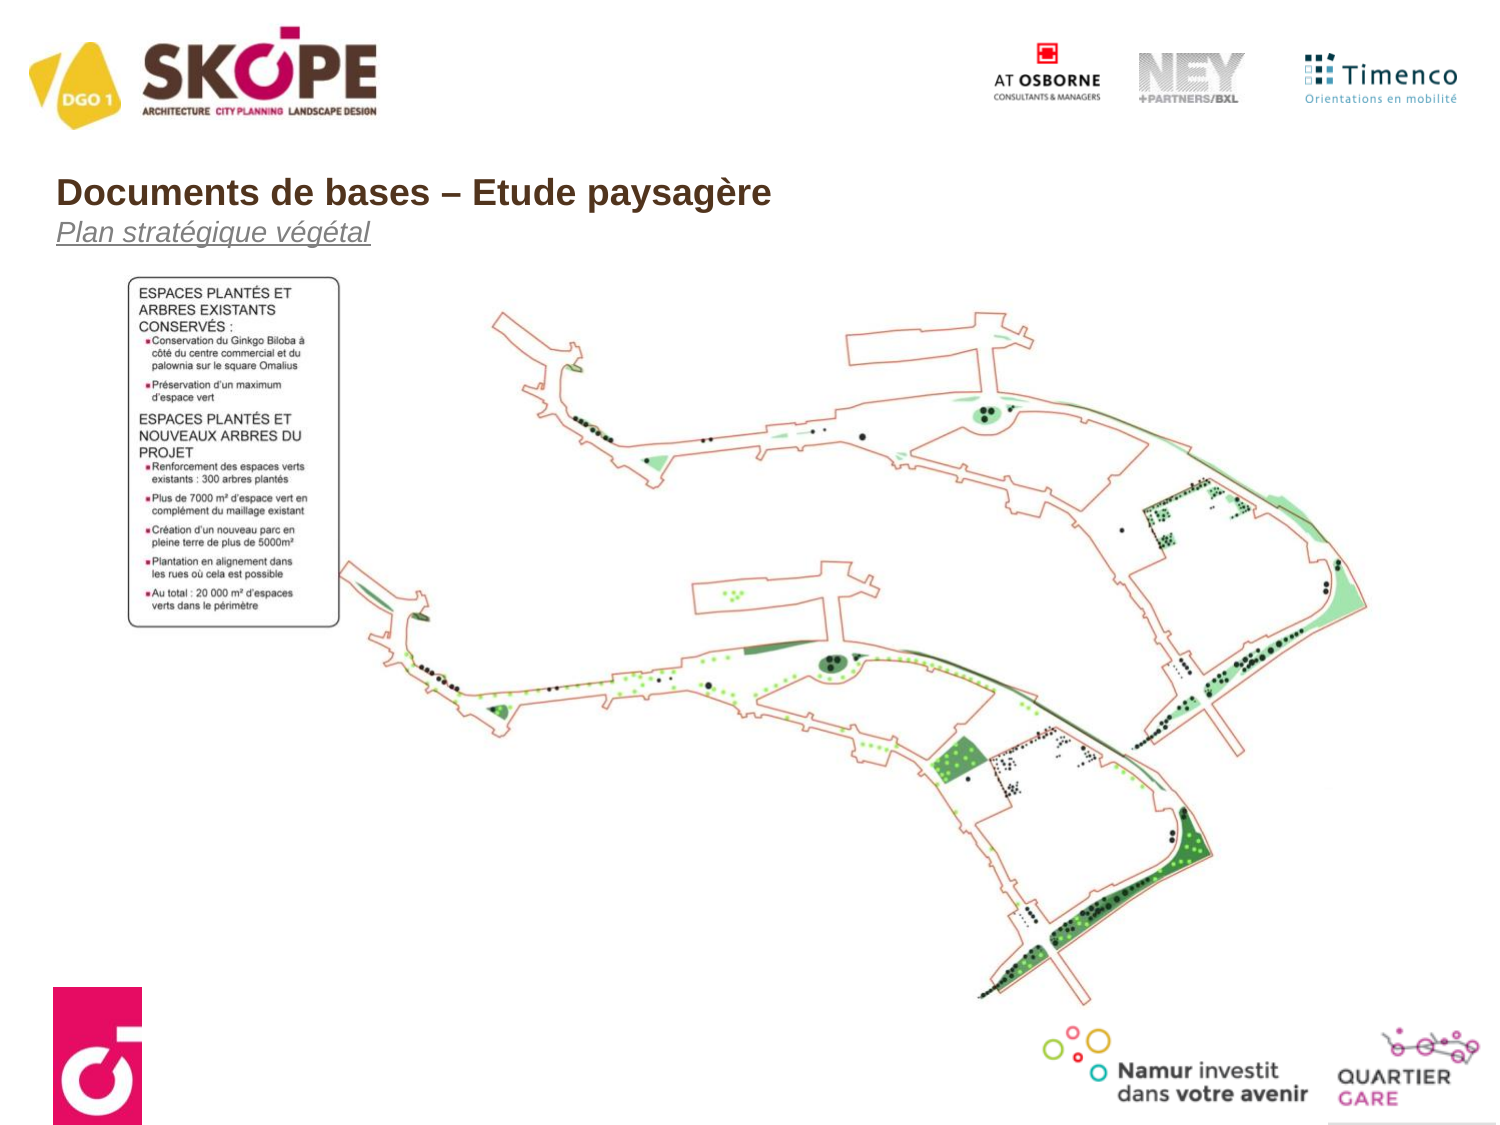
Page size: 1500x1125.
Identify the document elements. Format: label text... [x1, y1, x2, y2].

picture [974, 0, 1122, 126]
picture [1030, 1011, 1326, 1118]
picture [29, 42, 121, 130]
picture [1305, 53, 1457, 103]
picture [1139, 53, 1245, 103]
text_box Documents de bases – Etude paysagère Plan stratégique végétal [41, 160, 1093, 256]
picture [52, 266, 1496, 1125]
picture [123, 7, 396, 135]
